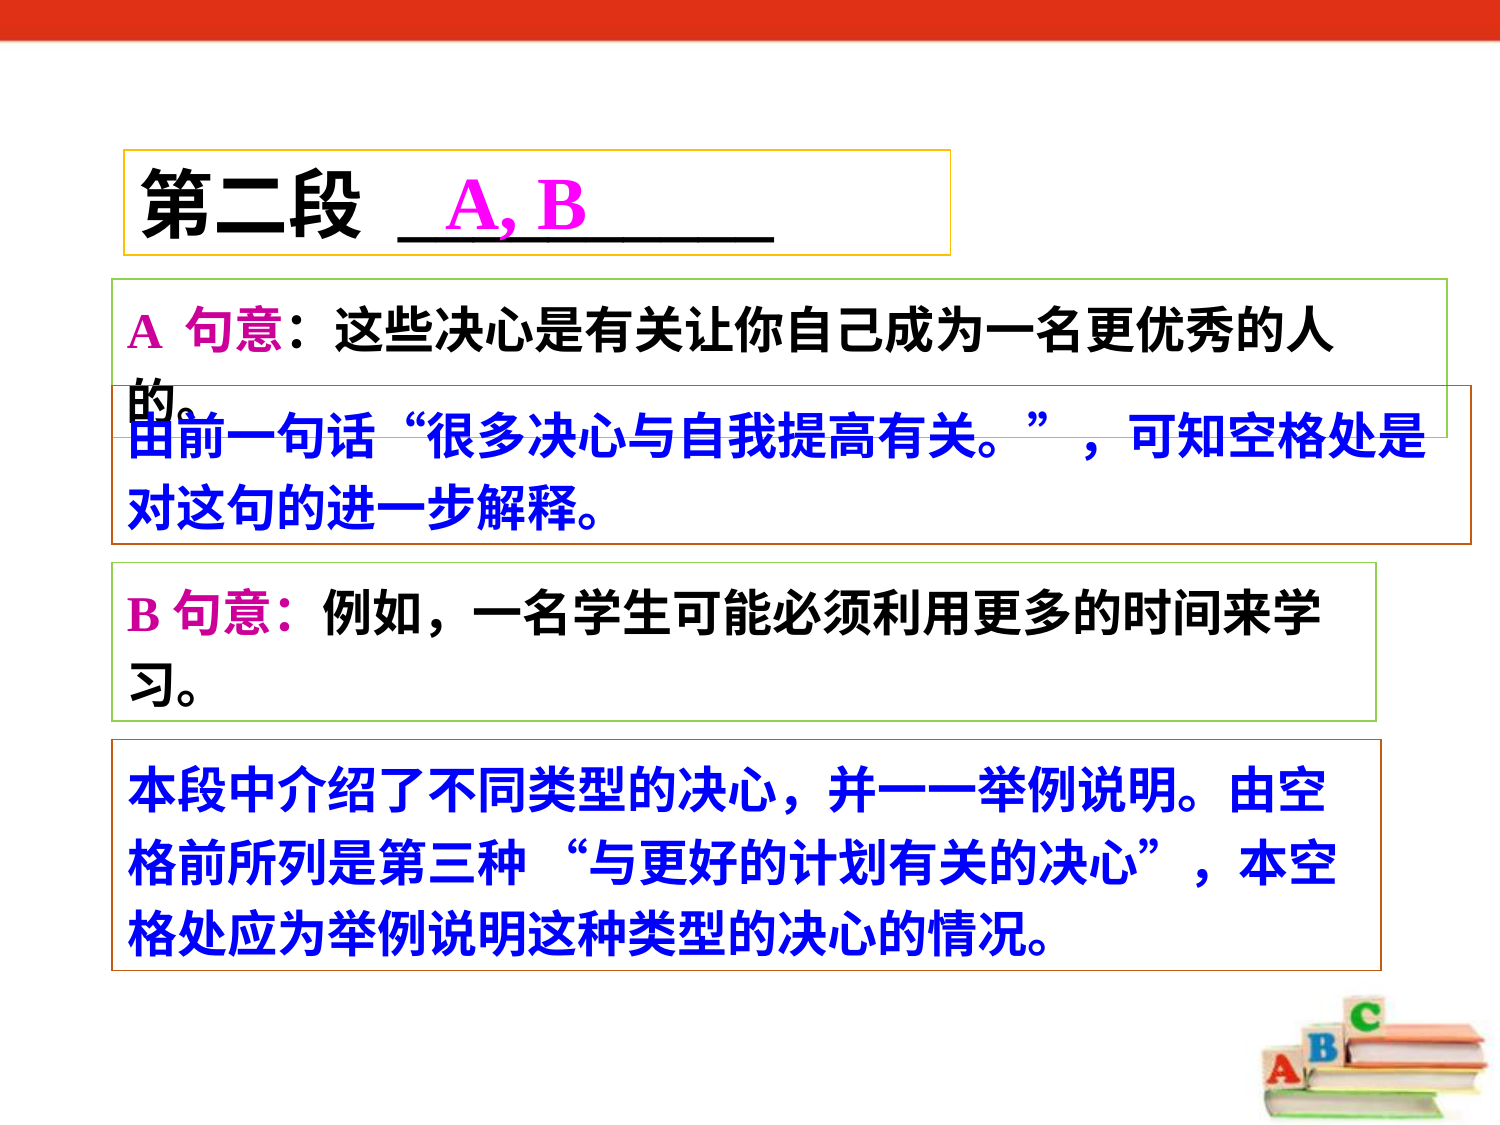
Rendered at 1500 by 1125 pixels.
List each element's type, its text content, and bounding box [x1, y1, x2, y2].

text_box B句意：例如，一名学生可能必须利用更多的时间来学习。 [112, 562, 1376, 722]
text_box 由前一句话“很多决心与自我提高有关。”，可知空格处是对这句的进一步解释。 [112, 385, 1472, 545]
text_box A 句意：这些决心是有关让你自己成为一名更优秀的人的。 [112, 278, 1447, 385]
picture [0, 0, 1500, 1125]
text_box A, B [430, 147, 668, 252]
text_box 本段中介绍了不同类型的决心，并一一举例说明。由空格前所列是第三种 “与更好的计划有关的决心”，本空格处应为举例说明这种类型的决心的情况。 [112, 739, 1382, 971]
text_box 第二段 __________ [123, 150, 951, 255]
